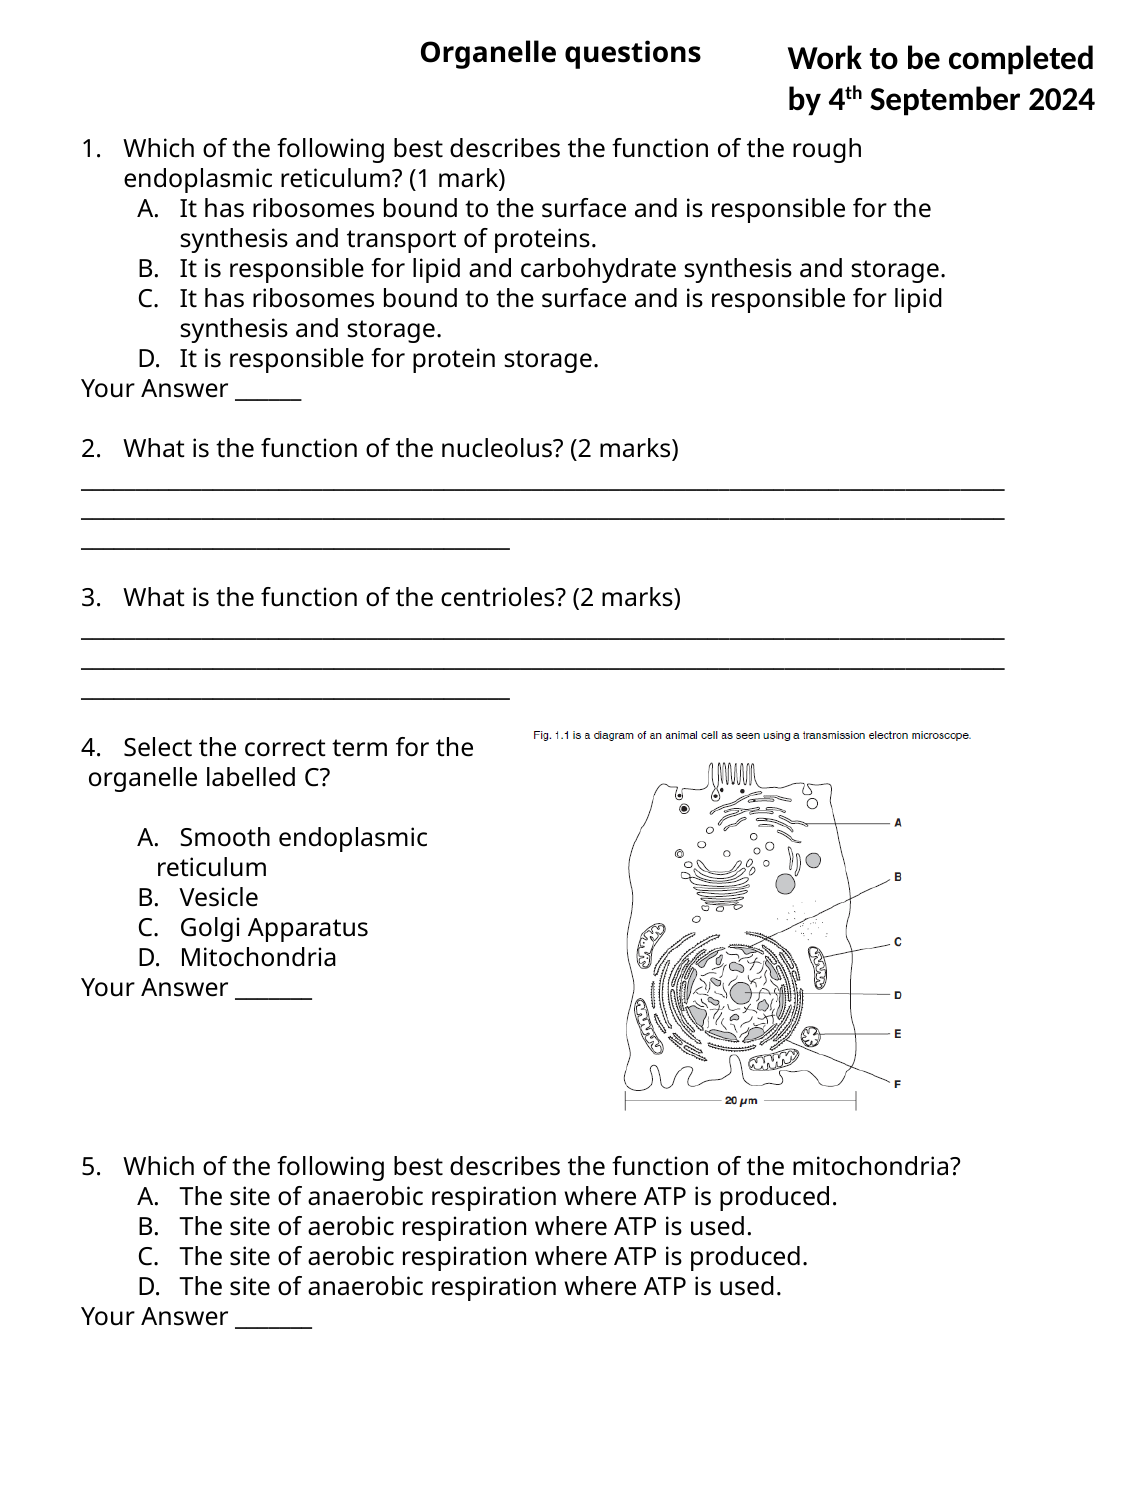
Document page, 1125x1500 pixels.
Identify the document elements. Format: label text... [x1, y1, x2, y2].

text_box Which of the following best describes the function of the rough endoplasmic reticulum? (1 mark) It has ribosomes bound to the surface and is responsible for the synthesis and transport of proteins. It is responsible for lipid and carbohydrate synthesis and storage. It has ribosomes bound to the surface and is responsible for lipid synthesis and storage. It is responsible for protein storage. Your Answer ______ What is the function of the nucleolus? (2 marks) _______________________________________________________________________________________________________________________________________________________________________________________________________________ What is the function of the centrioles? (2 marks) _______________________________________________________________________________________________________________________________________________________________________________________________________________ Select the correct term for the organelle labelled C? Smooth endoplasmic reticulum Vesicle Golgi Apparatus Mitochondria Your Answer _______ Which of the following best describes the function of the mitochondria? The site of anaerobic respiration where ATP is produced. The site of aerobic respiration where ATP is used. The site of aerobic respiration where ATP is produced. The site of anaerobic respiration where ATP is used. Your Answer _______ [66, 125, 1024, 1364]
text_box Organelle questions [404, 27, 717, 76]
text_box Work to be completed by 4th September 2024 [772, 29, 1125, 124]
picture [527, 726, 988, 1117]
